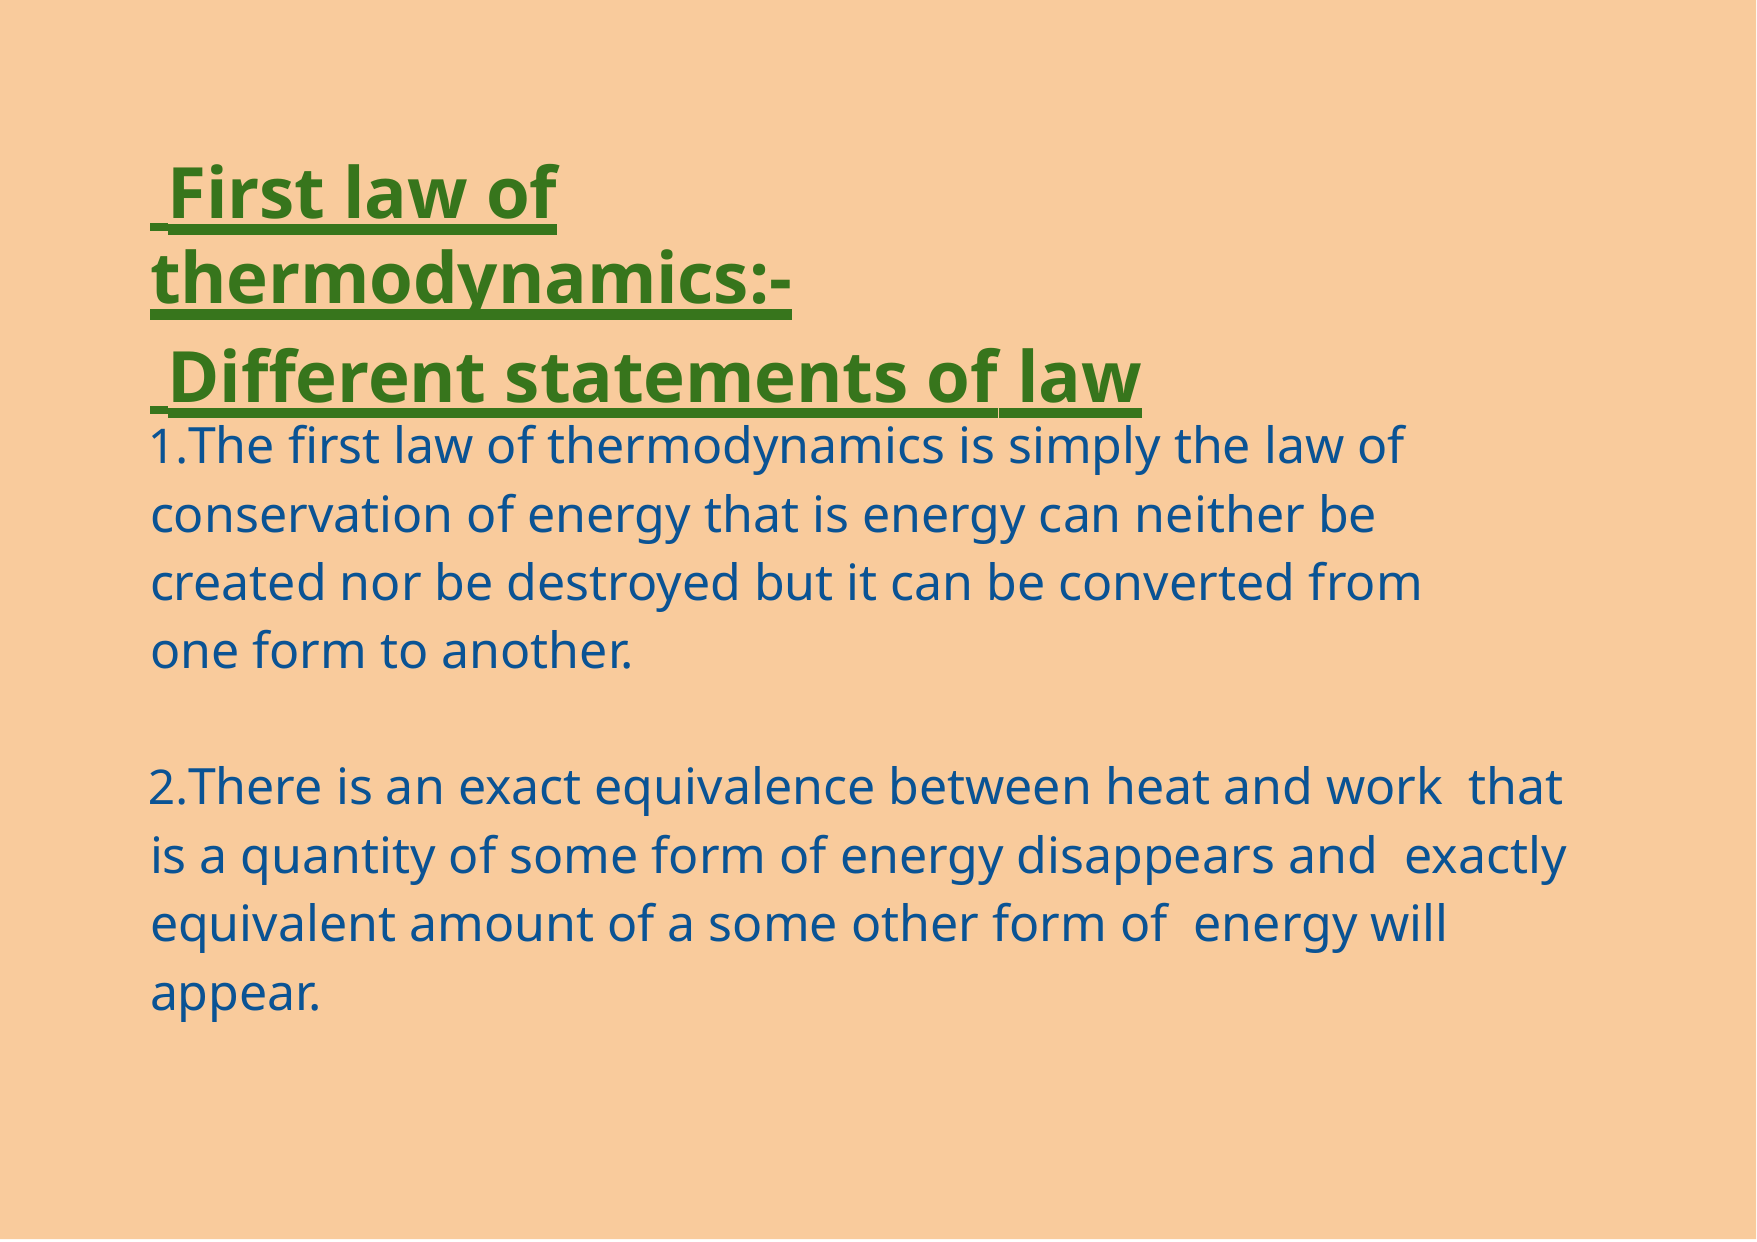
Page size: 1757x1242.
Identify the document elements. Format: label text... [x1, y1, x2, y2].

text_box The first law of thermodynamics is simply the law of conservation of energy that is energy can neither be created nor be destroyed but it can be converted from one form to another. There is an exact equivalence between heat and work that is a quantity of some form of energy disappears and exactly equivalent amount of a some other form of energy will appear. [147, 403, 1592, 1021]
title First law of thermodynamics:- Different statements of law [147, 132, 1207, 403]
